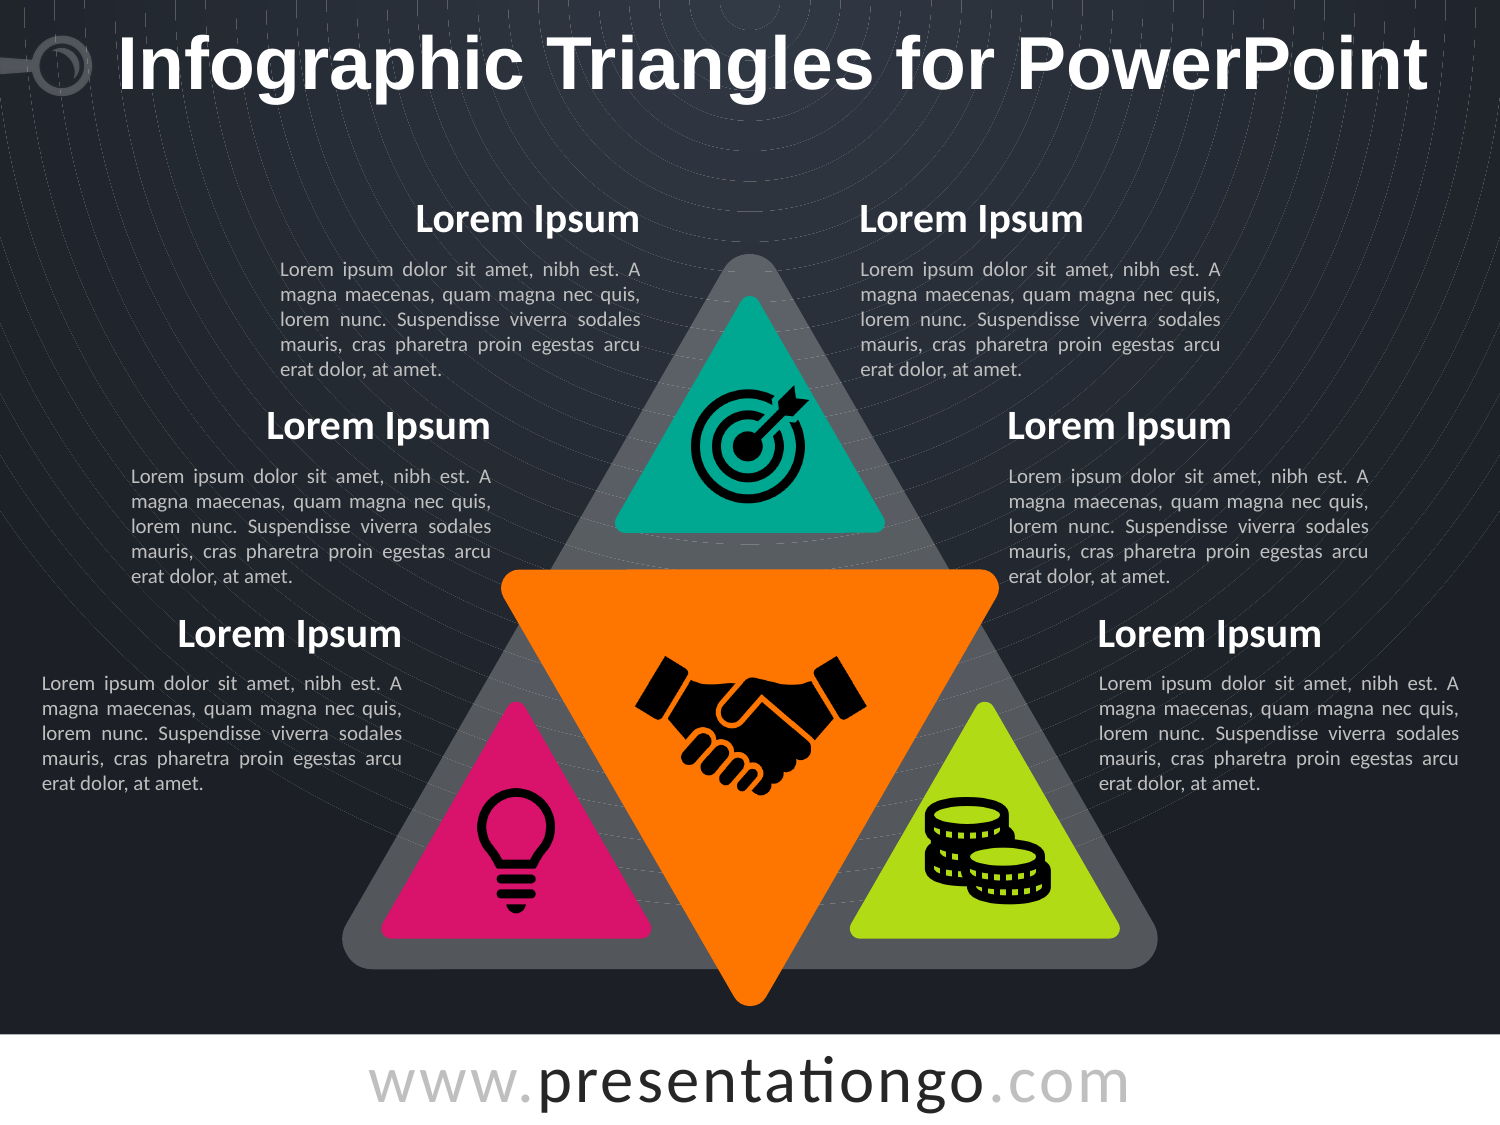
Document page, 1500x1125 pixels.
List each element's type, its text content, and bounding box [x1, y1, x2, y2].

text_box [342, 253, 1158, 1006]
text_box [130, 389, 342, 597]
title Infographic Triangles for PowerPoint [103, 17, 1500, 139]
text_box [40, 597, 342, 804]
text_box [1158, 597, 1459, 804]
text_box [859, 182, 1221, 390]
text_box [279, 182, 641, 390]
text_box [1158, 389, 1369, 597]
